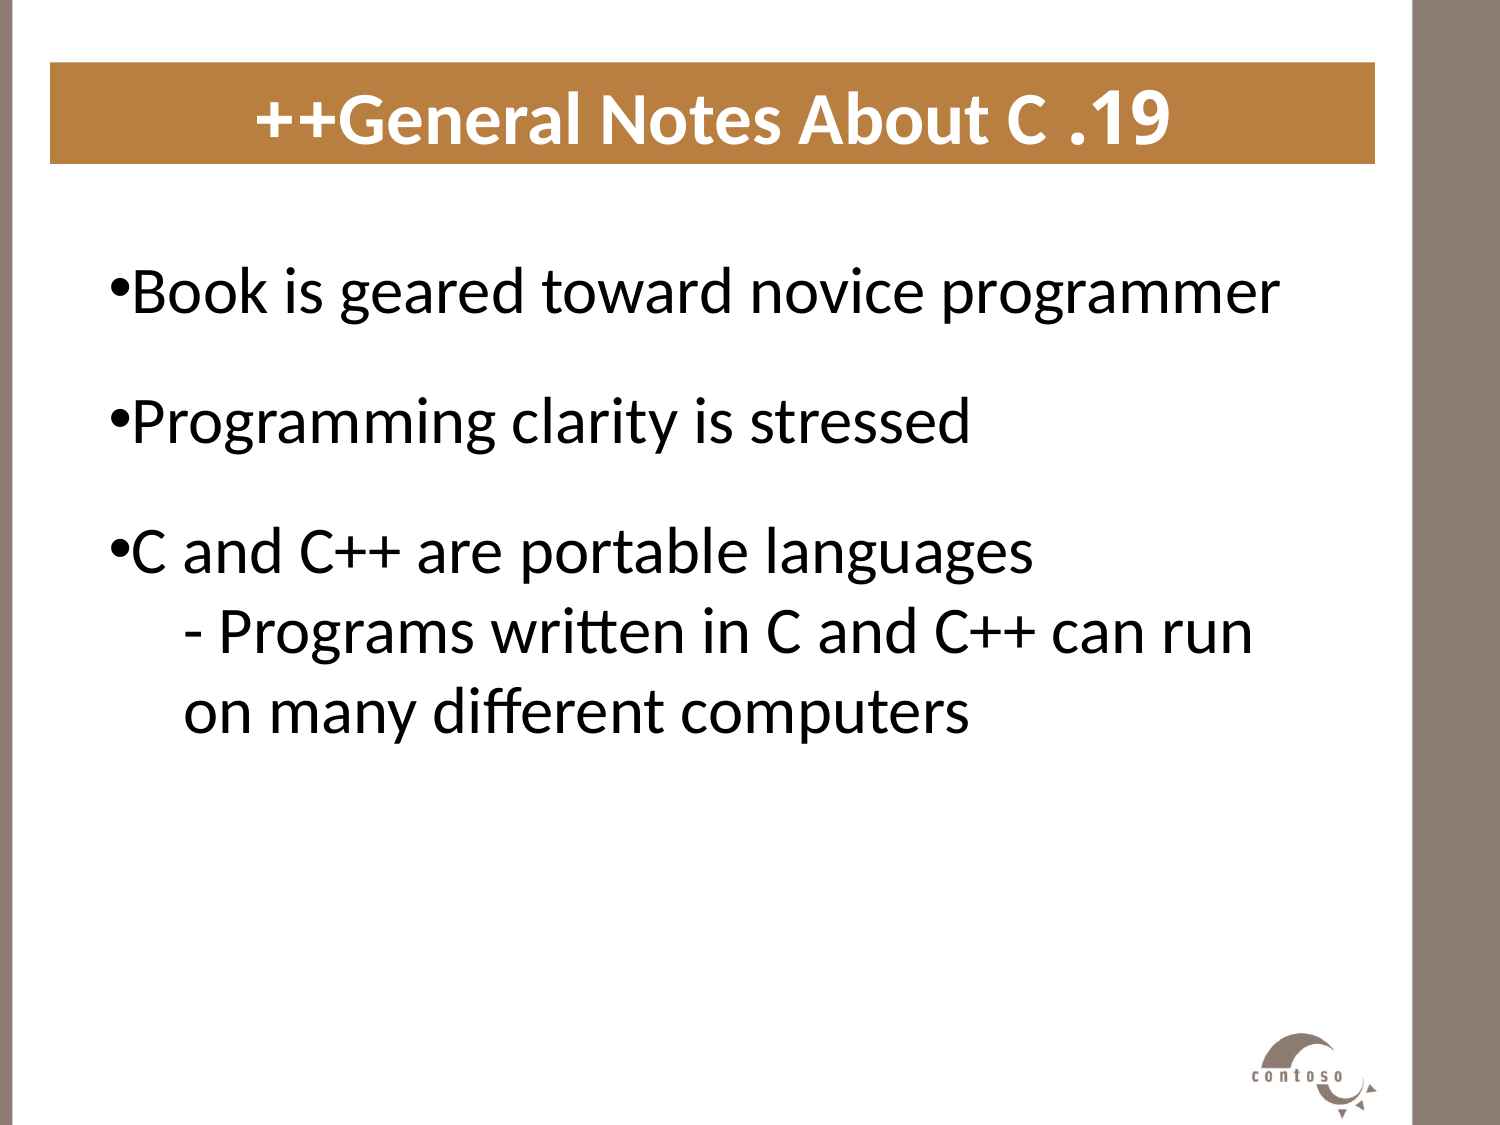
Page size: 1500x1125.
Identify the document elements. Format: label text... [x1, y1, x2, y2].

list 19. General Notes About C++ [50, 62, 1375, 164]
text_box Book is geared toward novice programmer Programming clarity is stressed C and C++ are portable languages - Programs written in C and C++ can run on many different computers [93, 239, 1336, 755]
